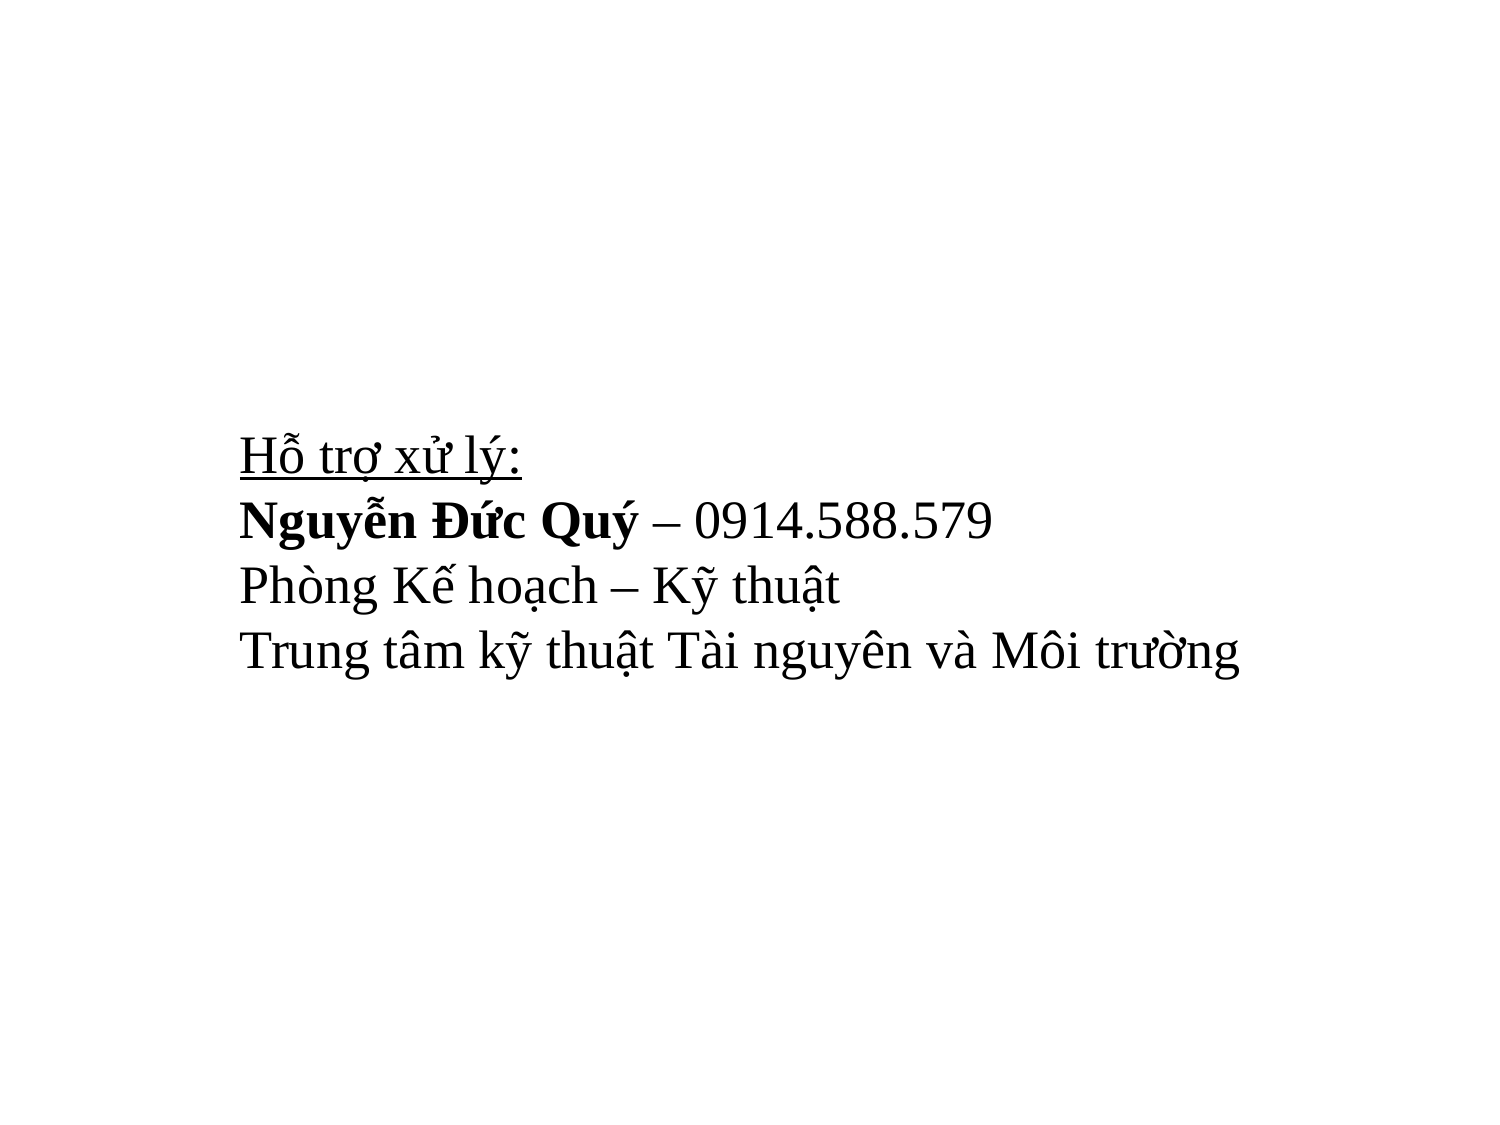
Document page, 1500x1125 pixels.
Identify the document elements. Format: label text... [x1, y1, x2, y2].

text_box Hỗ trợ xử lý: Nguyễn Đức Quý – 0914.588.579 Phòng Kế hoạch – Kỹ thuật Trung tâm kỹ thuật Tài nguyên và Môi trường [224, 412, 1438, 687]
